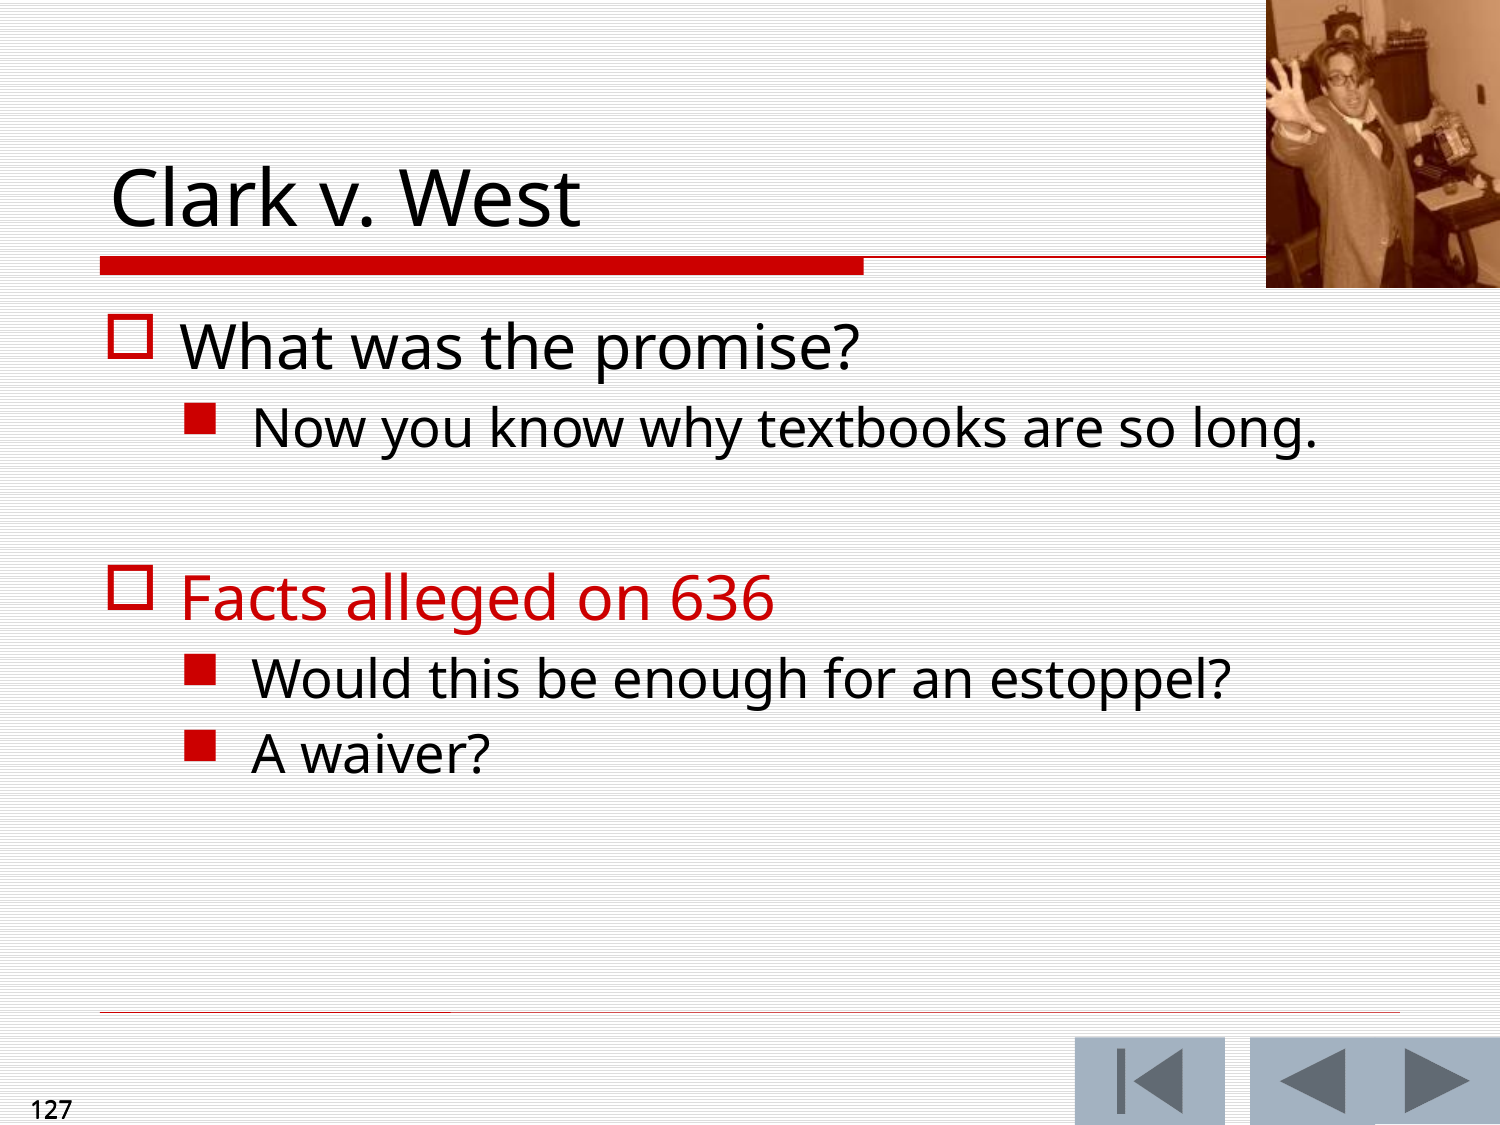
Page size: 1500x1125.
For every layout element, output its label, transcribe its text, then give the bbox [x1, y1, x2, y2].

text_box 127 [0, 1086, 88, 1125]
picture [1266, 0, 1500, 288]
title Clark v. West [94, 50, 1260, 250]
list What was the promise? Now you know why textbooks are so long. Facts alleged on 636 Would this be enough for an estoppel? A waiver? [87, 299, 1400, 1000]
